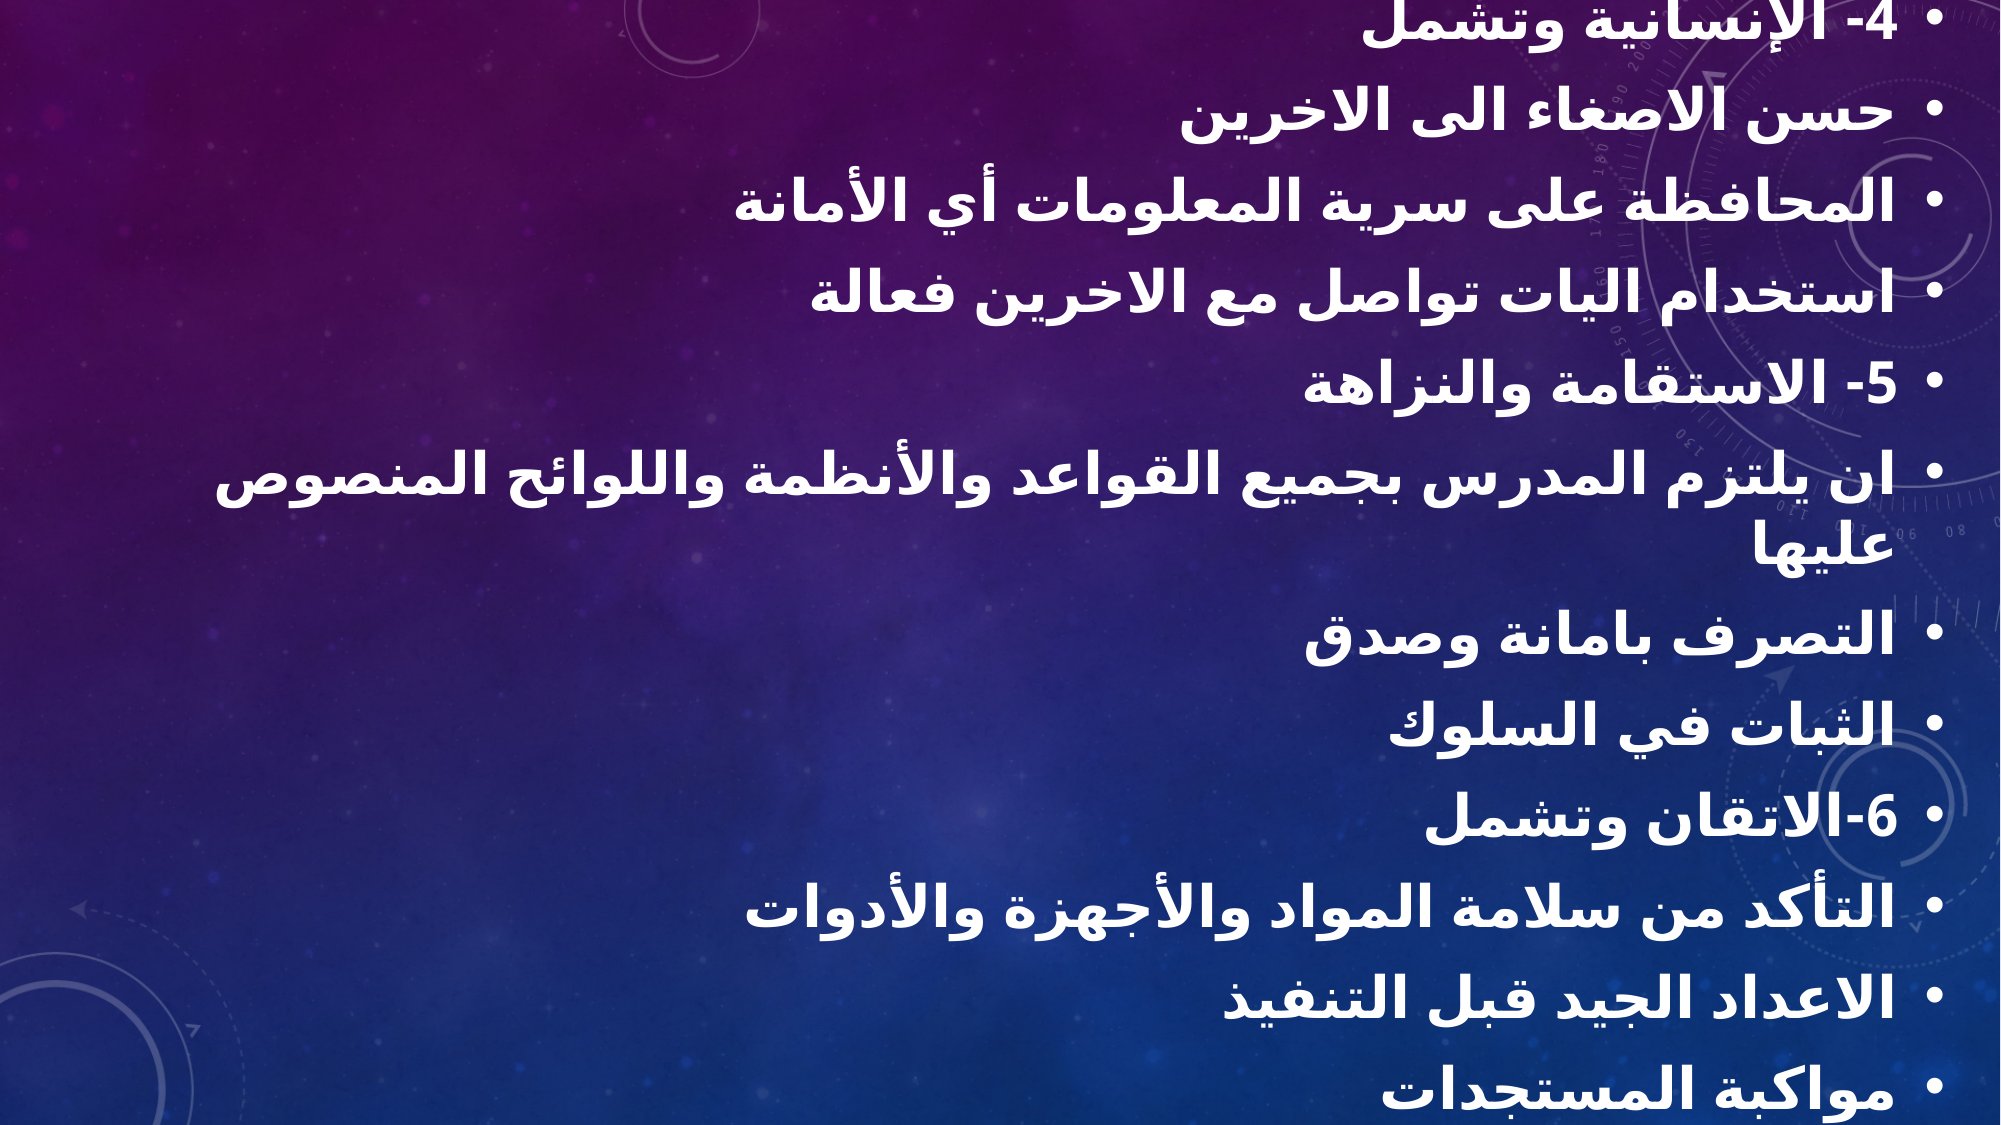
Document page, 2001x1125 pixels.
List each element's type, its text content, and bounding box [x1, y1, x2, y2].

picture [0, 0, 2001, 1125]
list 4- الإنسانية وتشمل حسن الاصغاء الى الاخرين المحافظة على سرية المعلومات أي الأمانة استخدام اليات تواصل مع الاخرين فعالة 5- الاستقامة والنزاهة ان يلتزم المدرس بجميع القواعد والأنظمة واللوائح المنصوص عليها التصرف بامانة وصدق الثبات في السلوك 6-الاتقان وتشمل التأكد من سلامة المواد والأجهزة والأدوات الاعداد الجيد قبل التنفيذ مواكبة المستجدات [60, 0, 1960, 1103]
